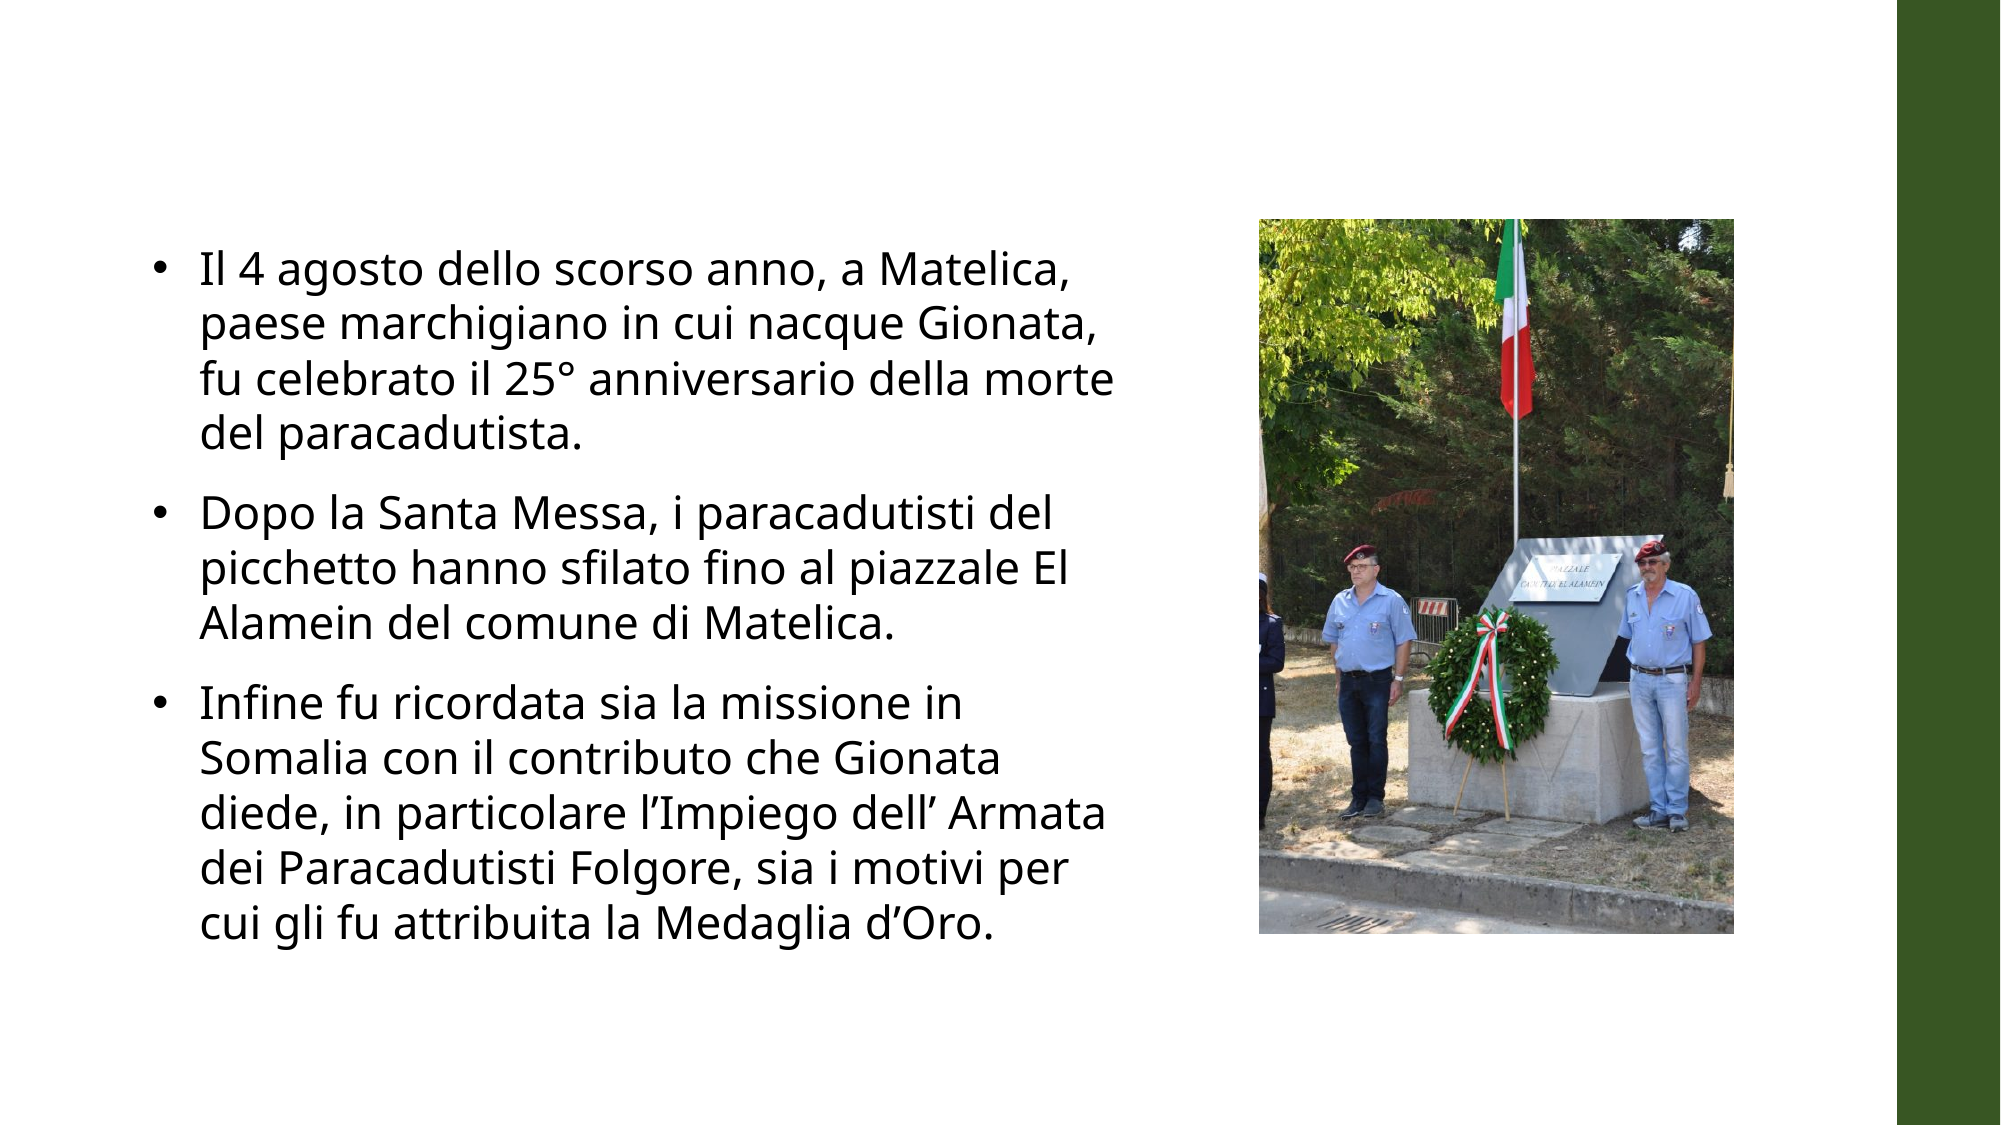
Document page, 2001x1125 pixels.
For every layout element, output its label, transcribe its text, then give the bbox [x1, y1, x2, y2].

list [1259, 220, 1734, 934]
text_box Il 4 agosto dello scorso anno, a Matelica, paese marchigiano in cui nacque Gionata, fu celebrato il 25° anniversario della morte del paracadutista. Dopo la Santa Messa, i paracadutisti del picchetto hanno sfilato fino al piazzale El Alamein del comune di Matelica. Infine fu ricordata sia la missione in Somalia con il contributo che Gionata diede, in particolare l’Impiego dell’ Armata dei Paracadutisti Folgore, sia i motivi per cui gli fu attribuita la Medaglia d’Oro. [137, 231, 1154, 957]
